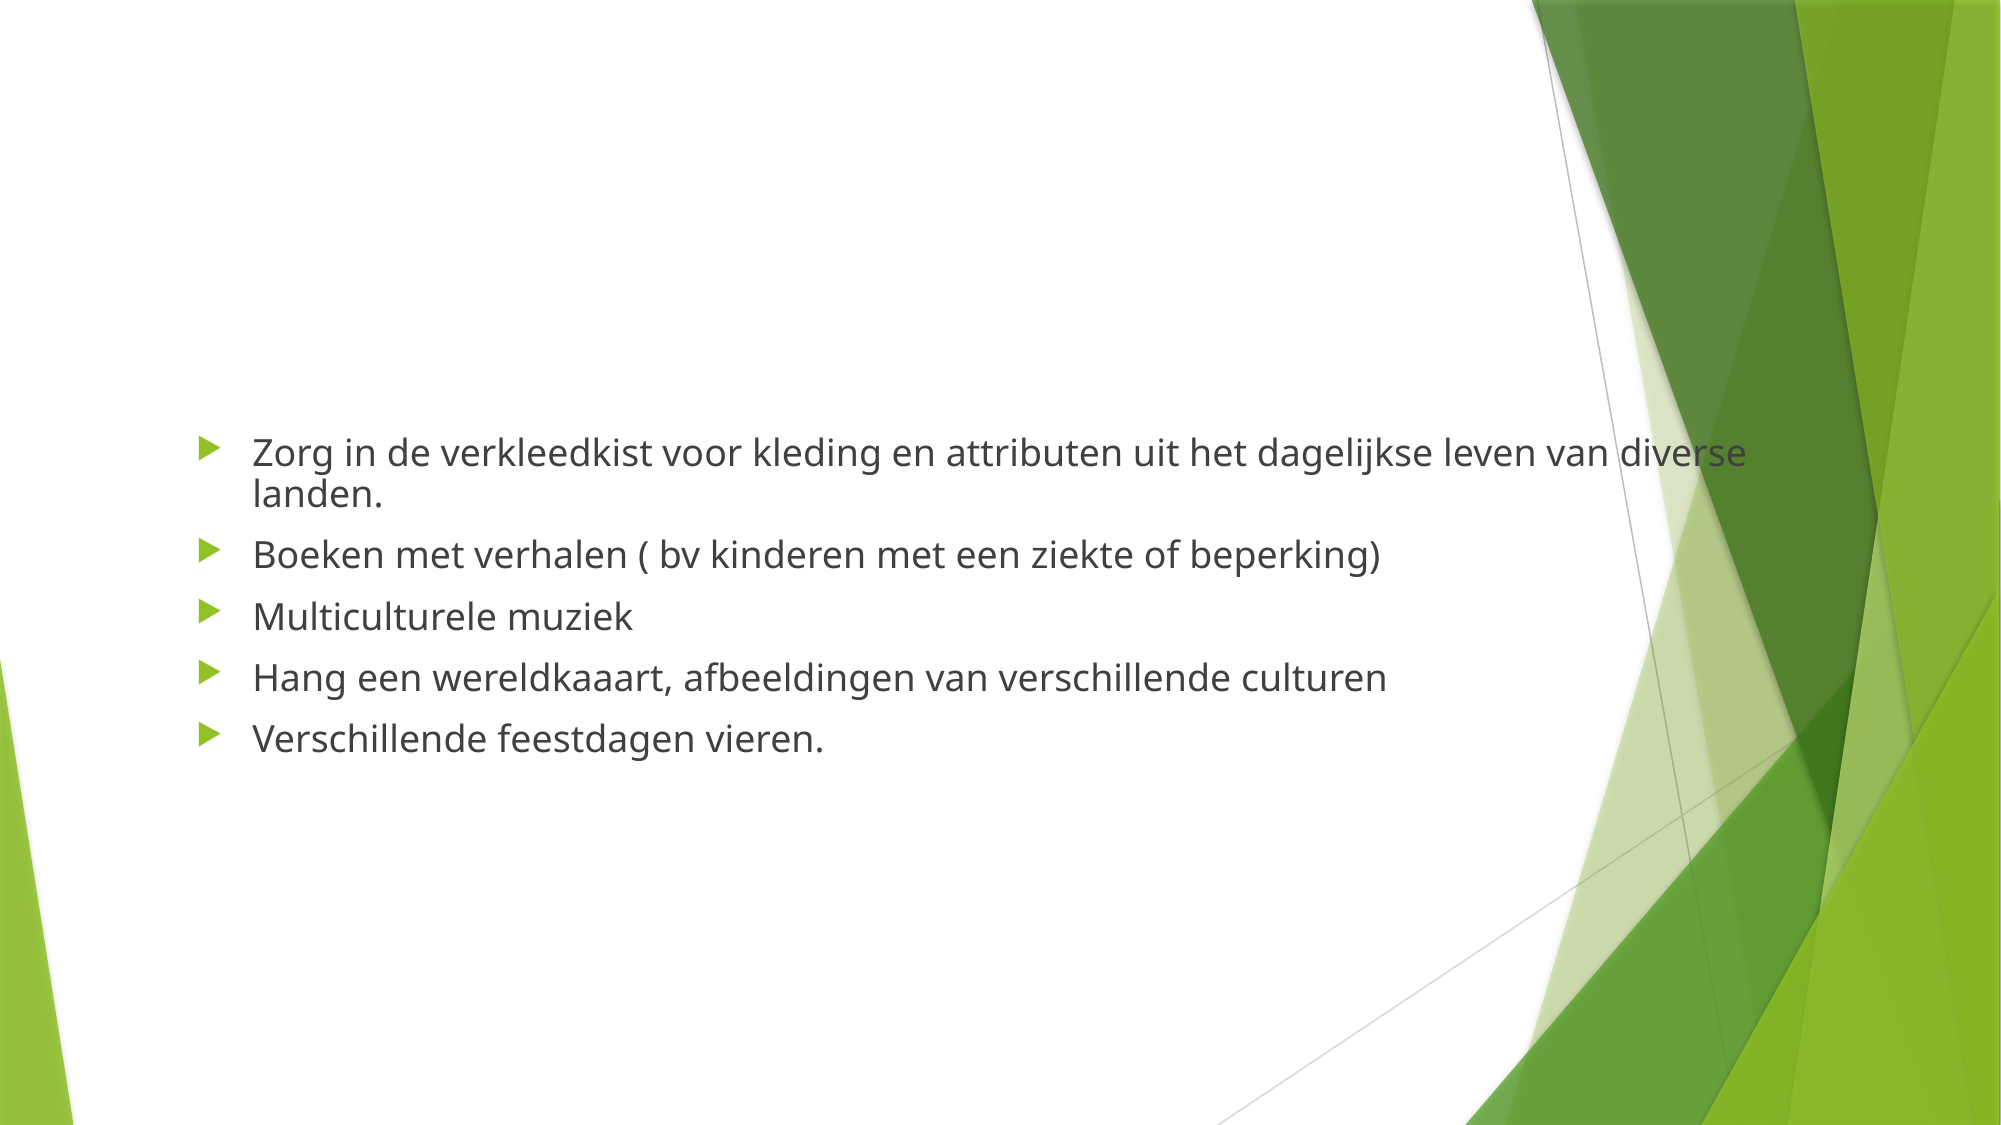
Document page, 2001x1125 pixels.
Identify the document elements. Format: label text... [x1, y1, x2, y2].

list Zorg in de verkleedkist voor kleding en attributen uit het dagelijkse leven van diverse landen. Boeken met verhalen ( bv kinderen met een ziekte of beperking) Multiculturele muziek Hang een wereldkaaart, afbeeldingen van verschillende culturen Verschillende feestdagen vieren. [181, 427, 1825, 1025]
title Aansluiten bij de belevingswereld [181, 74, 1649, 304]
